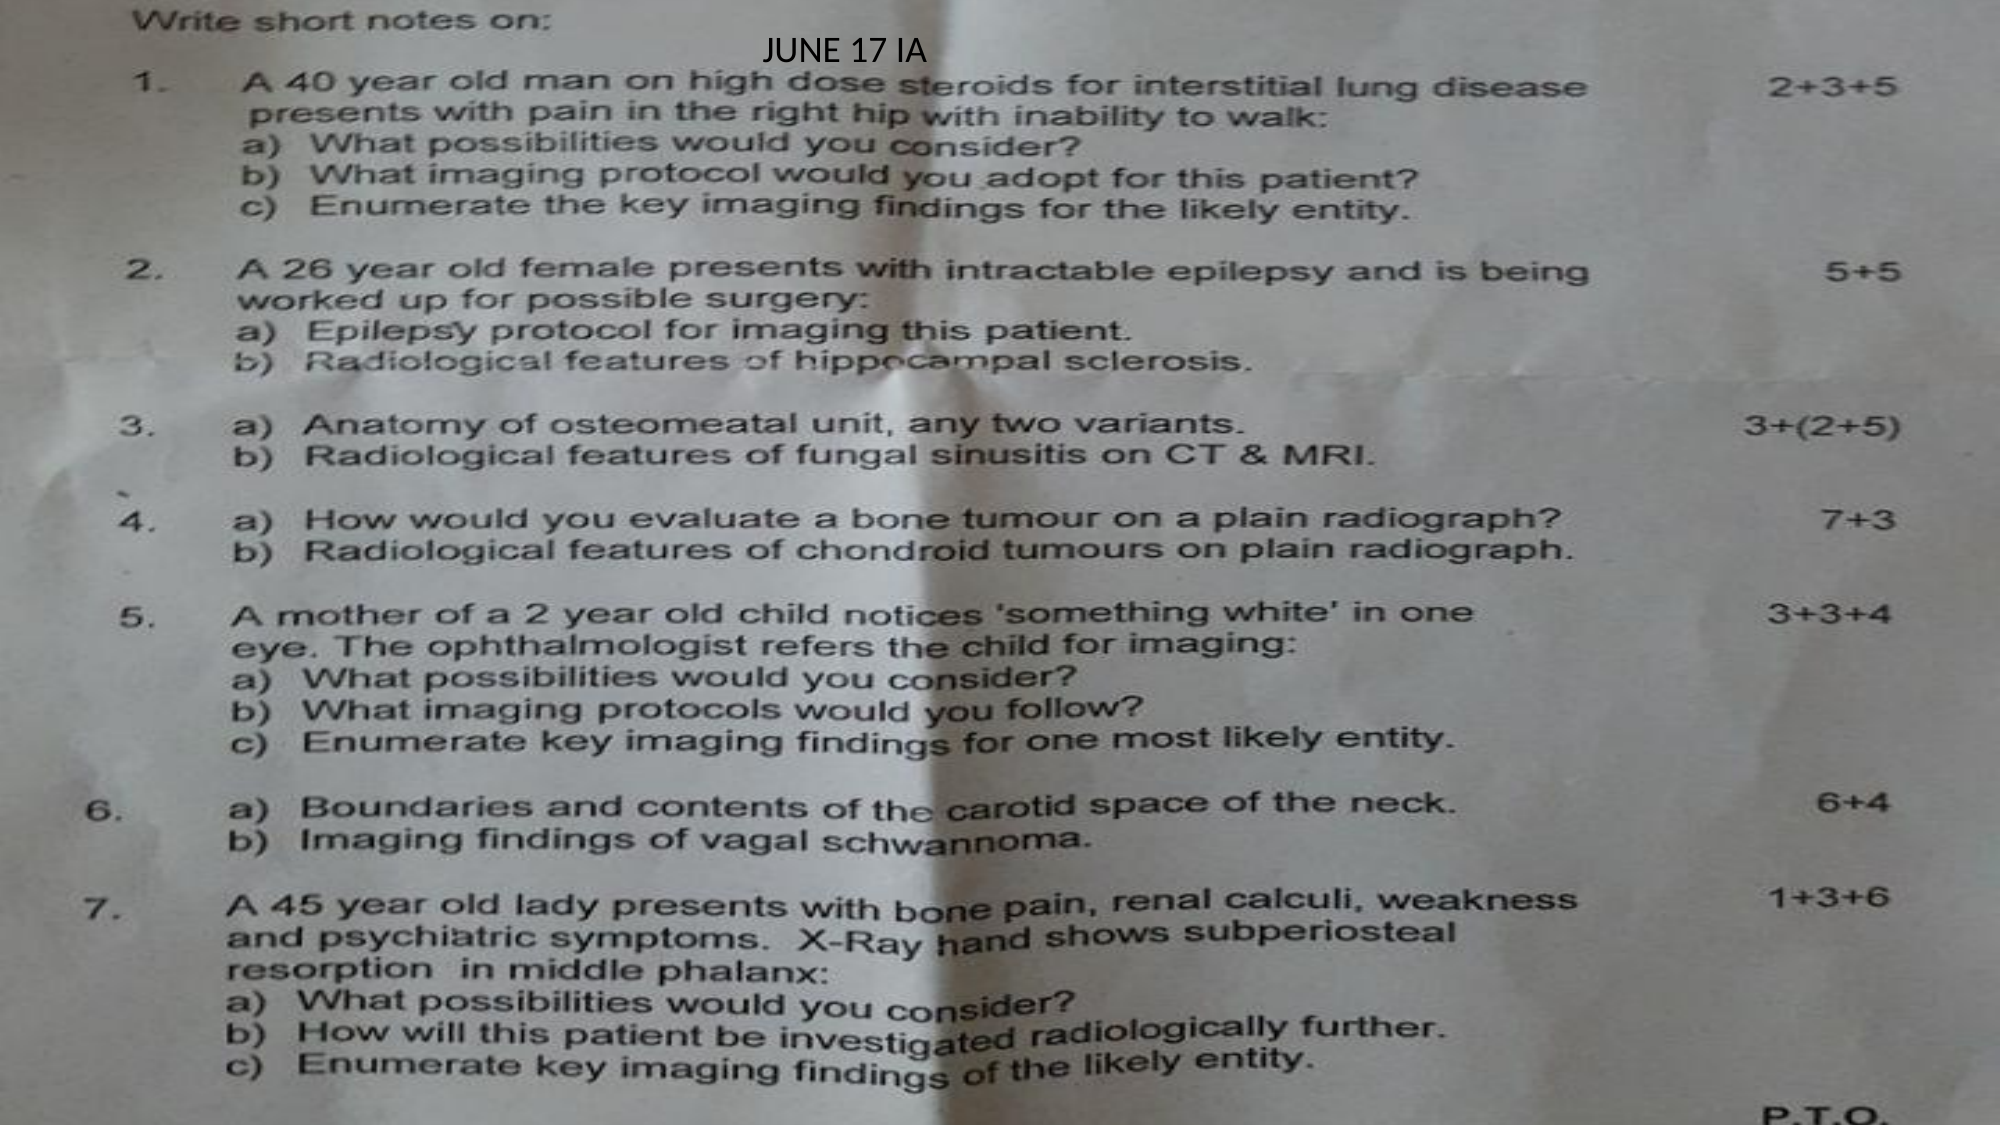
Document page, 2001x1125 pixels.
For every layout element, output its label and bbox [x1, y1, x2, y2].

list [0, 0, 2000, 1125]
